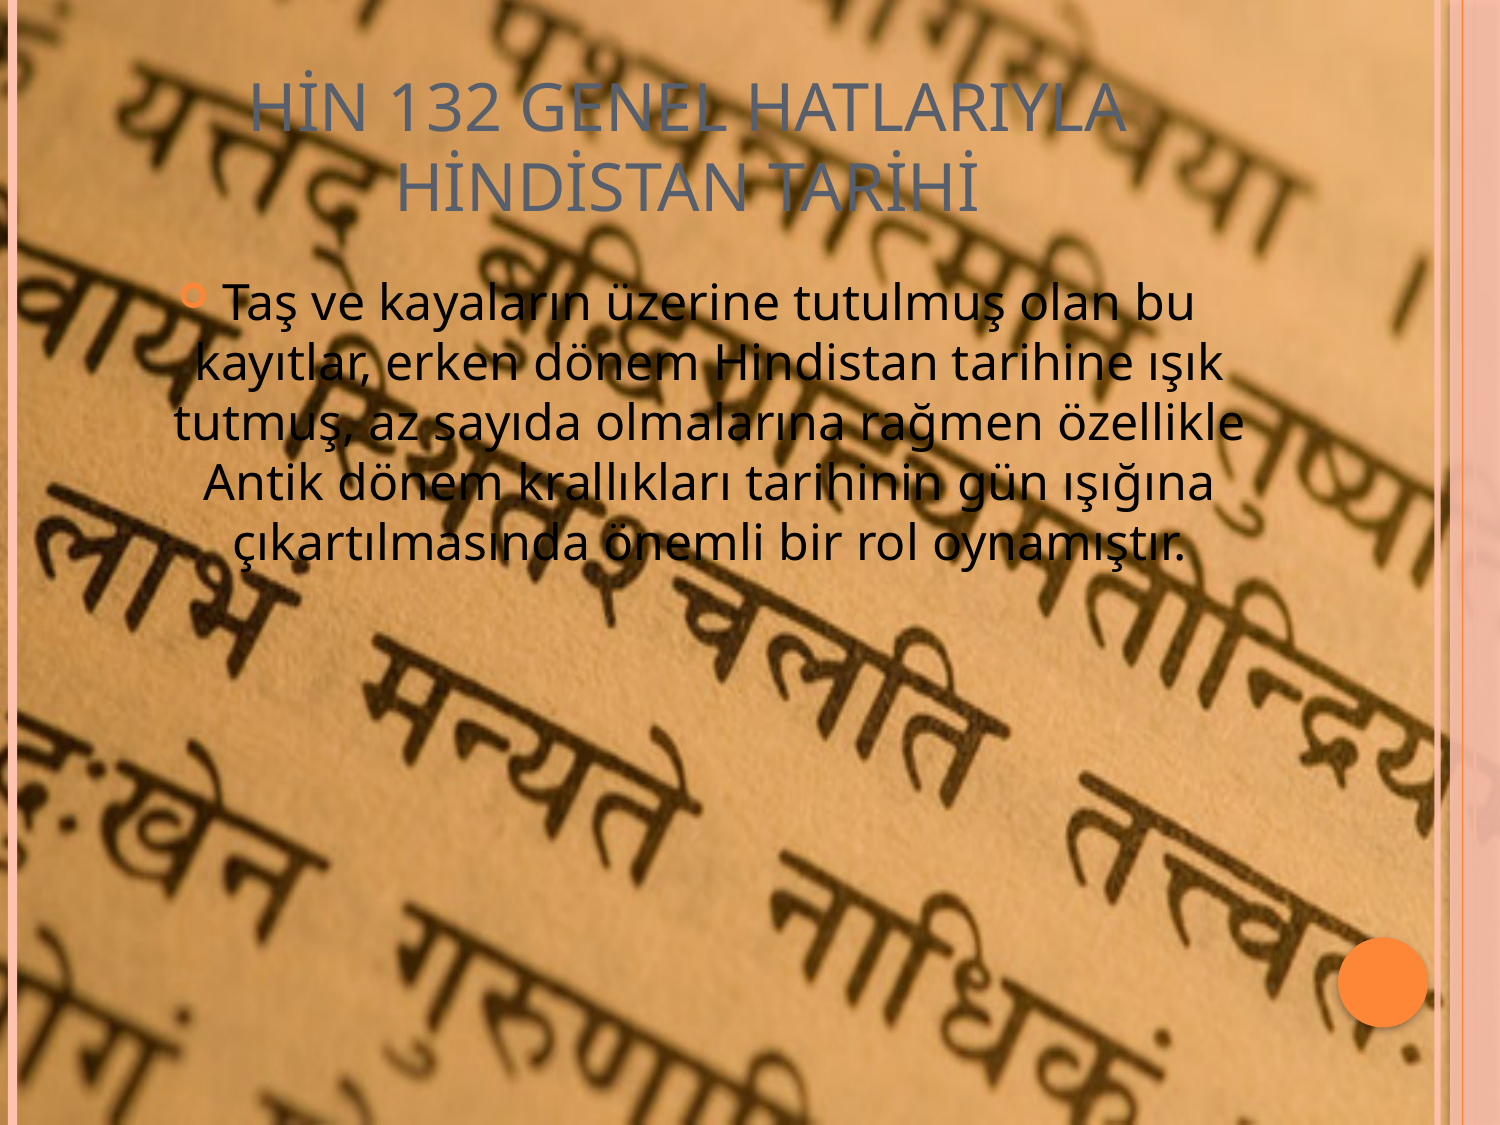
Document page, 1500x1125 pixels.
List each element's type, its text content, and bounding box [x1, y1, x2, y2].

list Taş ve kayaların üzerine tutulmuş olan bu kayıtlar, erken dönem Hindistan tarihine ışık tutmuş, az sayıda olmalarına rağmen özellikle Antik dönem krallıkları tarihinin gün ışığına çıkartılmasında önemli bir rol oynamıştır. [75, 262, 1300, 1062]
title HİN 132 GENEL HATLARIYLA HİNDİSTAN TARİHİ [75, 45, 1300, 233]
picture [18, 0, 1434, 1125]
picture [0, 0, 7, 1125]
picture [1441, 0, 1449, 1125]
